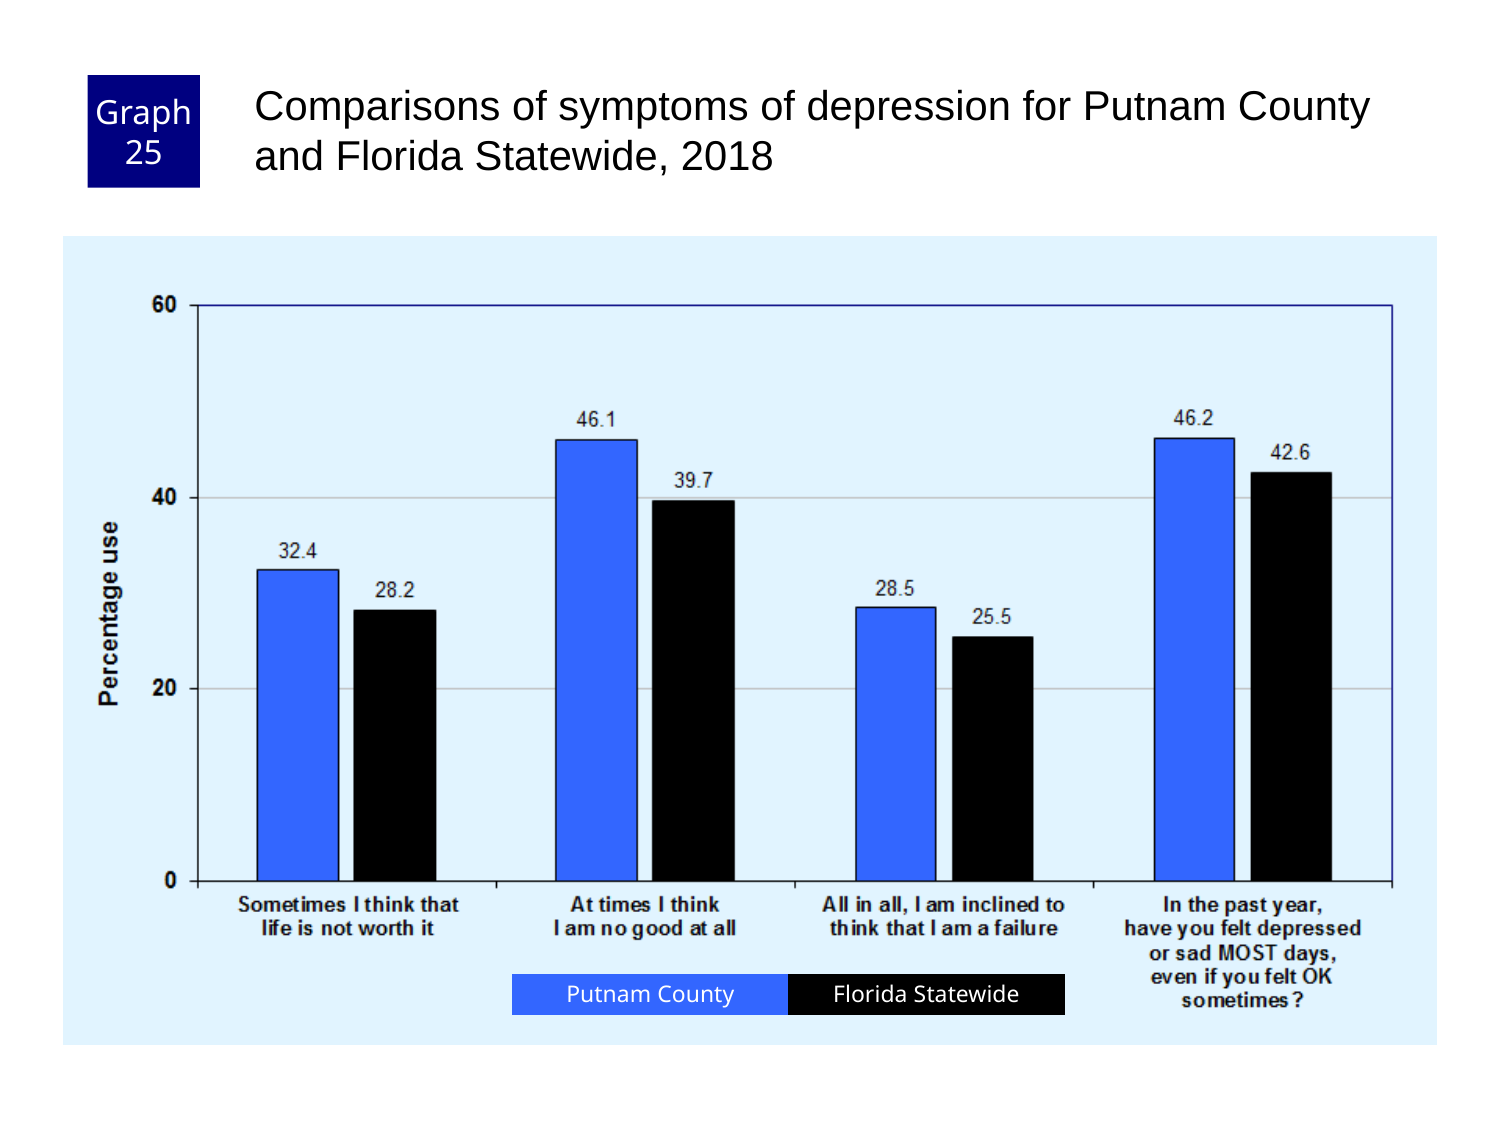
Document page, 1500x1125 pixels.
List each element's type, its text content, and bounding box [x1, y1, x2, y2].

text_box Comparisons of symptoms of depression for Putnam County and Florida Statewide, 2018 [249, 75, 1438, 200]
picture [62, 236, 1437, 1046]
text_box Graph 25 [87, 75, 200, 188]
